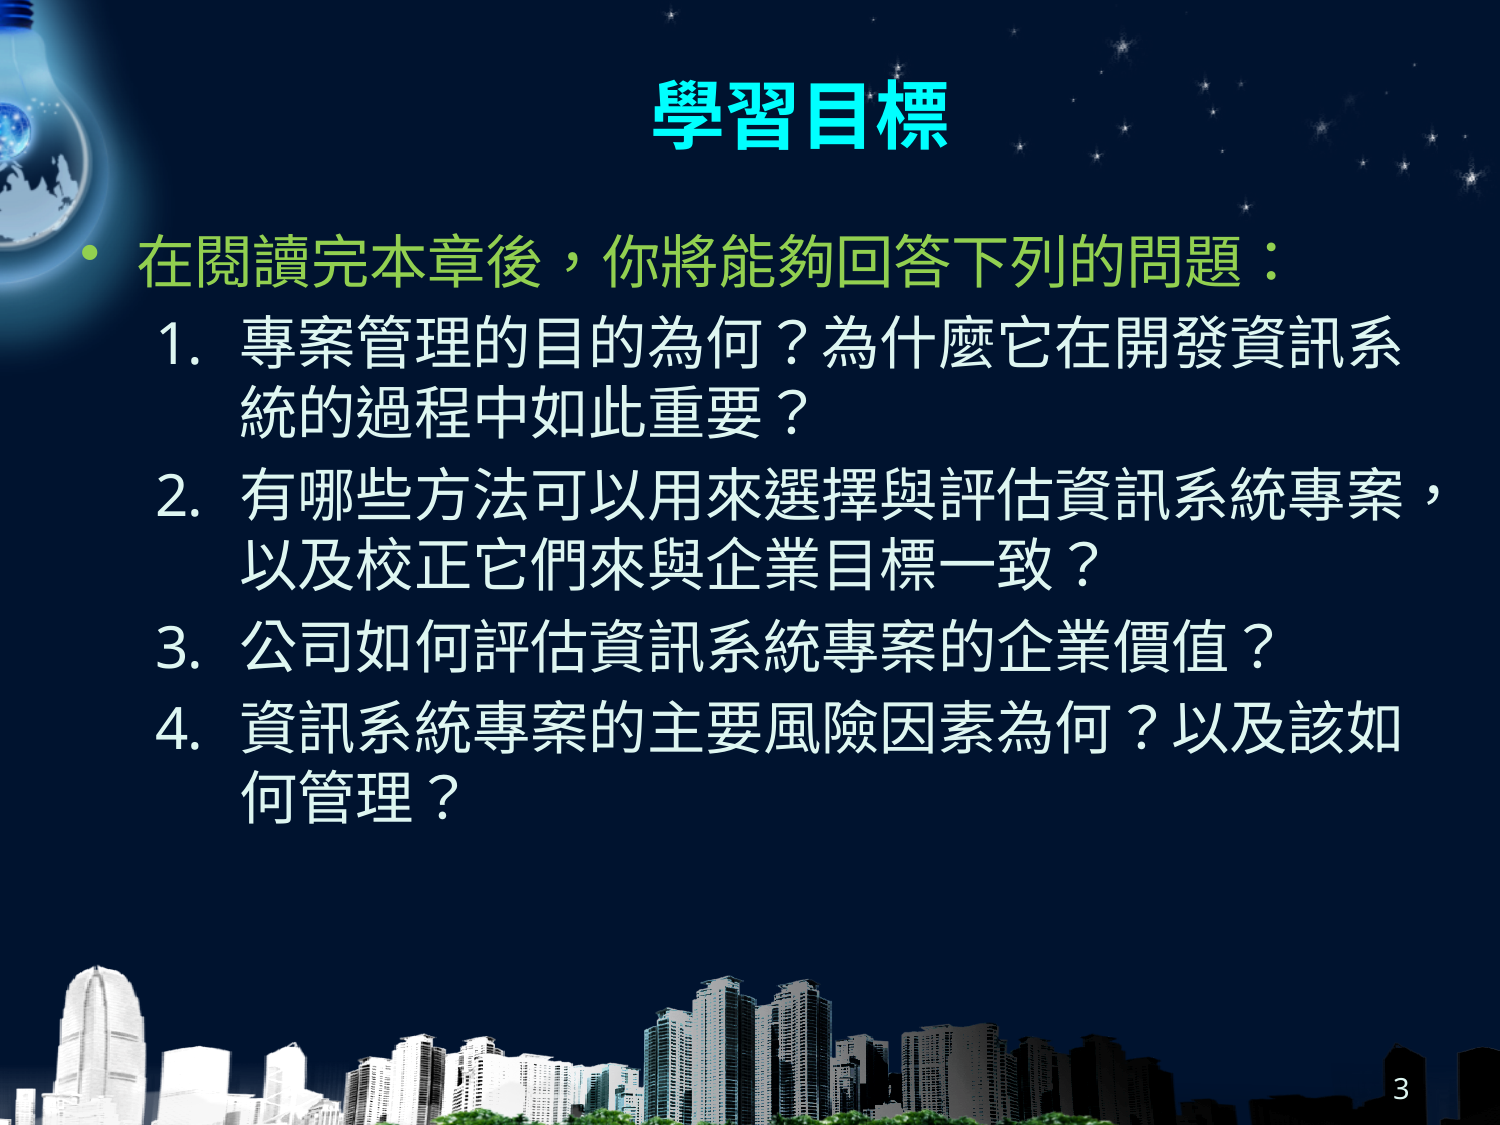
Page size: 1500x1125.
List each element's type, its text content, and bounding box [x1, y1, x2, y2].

picture [656, 0, 1500, 223]
slide_number 3 [1074, 1062, 1426, 1125]
title 學習目標 [135, 19, 1465, 209]
list 在閱讀完本章後，你將能夠回答下列的問題： 專案管理的目的為何？為什麼它在開發資訊系統的過程中如此重要？ 有哪些方法可以用來選擇與評估資訊系統專案，以及校正它們來與企業目標一致？ 公司如何評估資訊系統專案的企業價值？ 資訊系統專案的主要風險因素為何？以及該如何管理？ [64, 217, 1465, 981]
picture [0, 0, 182, 383]
picture [0, 964, 1500, 1125]
